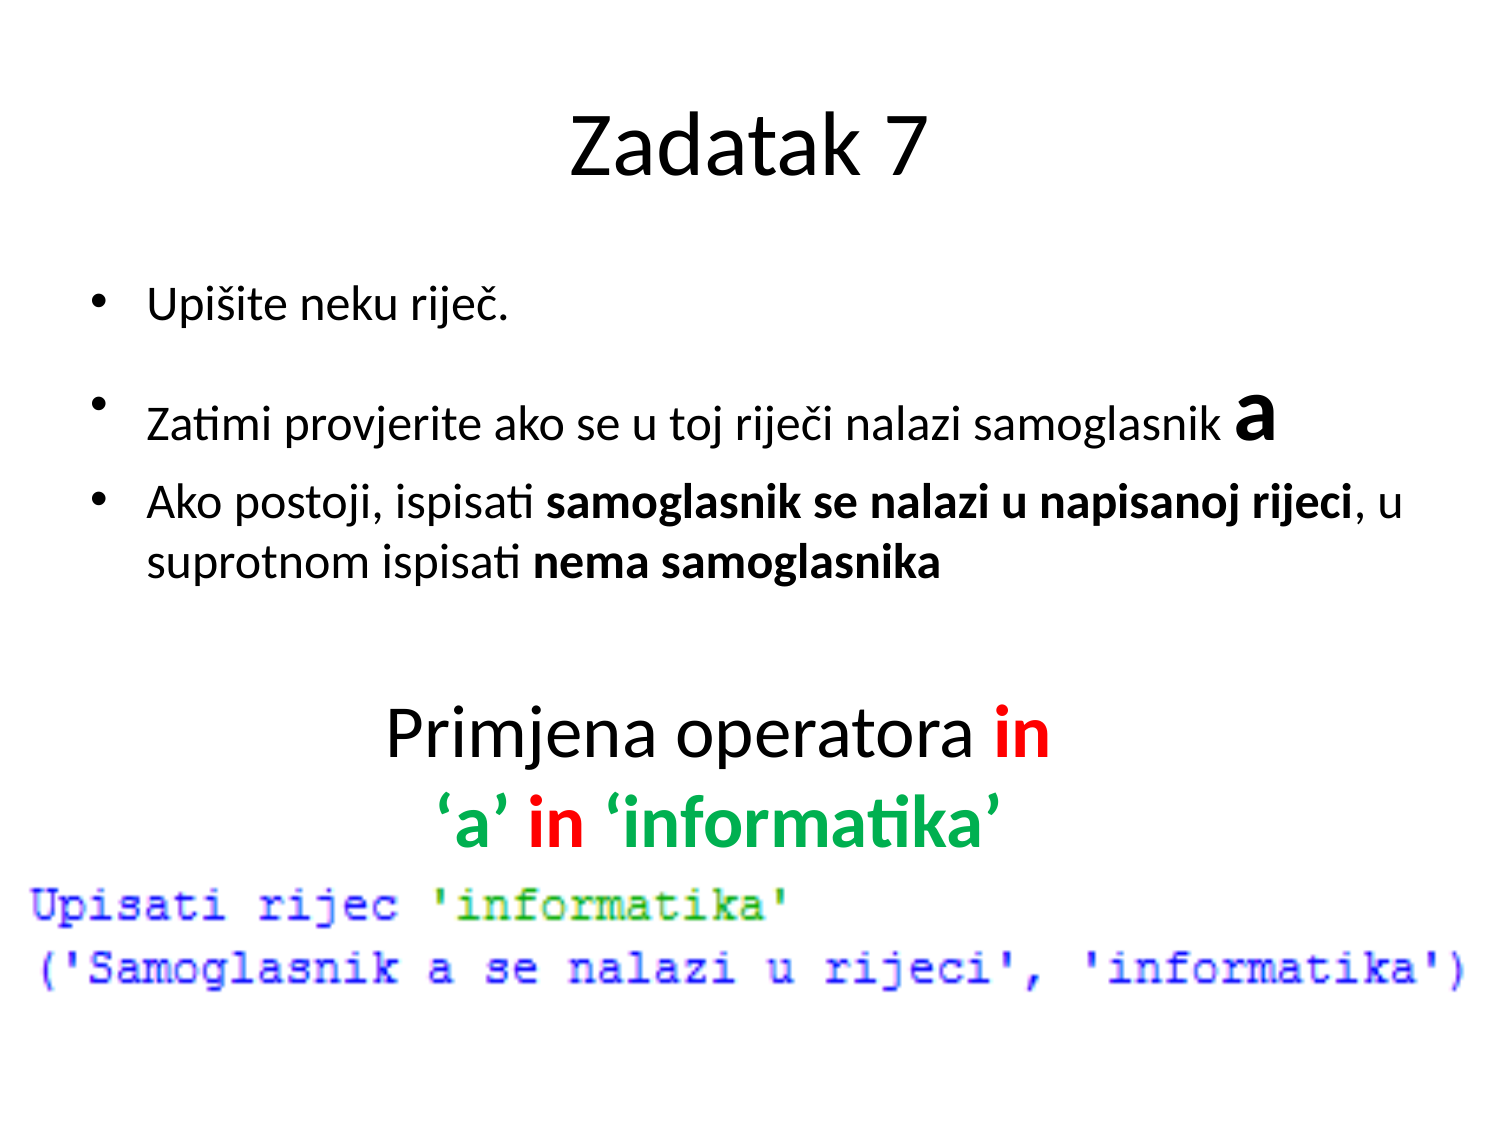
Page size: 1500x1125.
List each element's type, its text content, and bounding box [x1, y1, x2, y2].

picture [24, 874, 1500, 1016]
text_box Primjena operatora in ‘a’ in ‘informatika’ [237, 674, 1200, 870]
title Zadatak 7 [75, 45, 1425, 233]
list Upišite neku riječ. Zatimi provjerite ako se u toj riječi nalazi samoglasnik a Ako postoji, ispisati samoglasnik se nalazi u napisanoj rijeci, u suprotnom ispisati nema samoglasnika [75, 262, 1425, 873]
